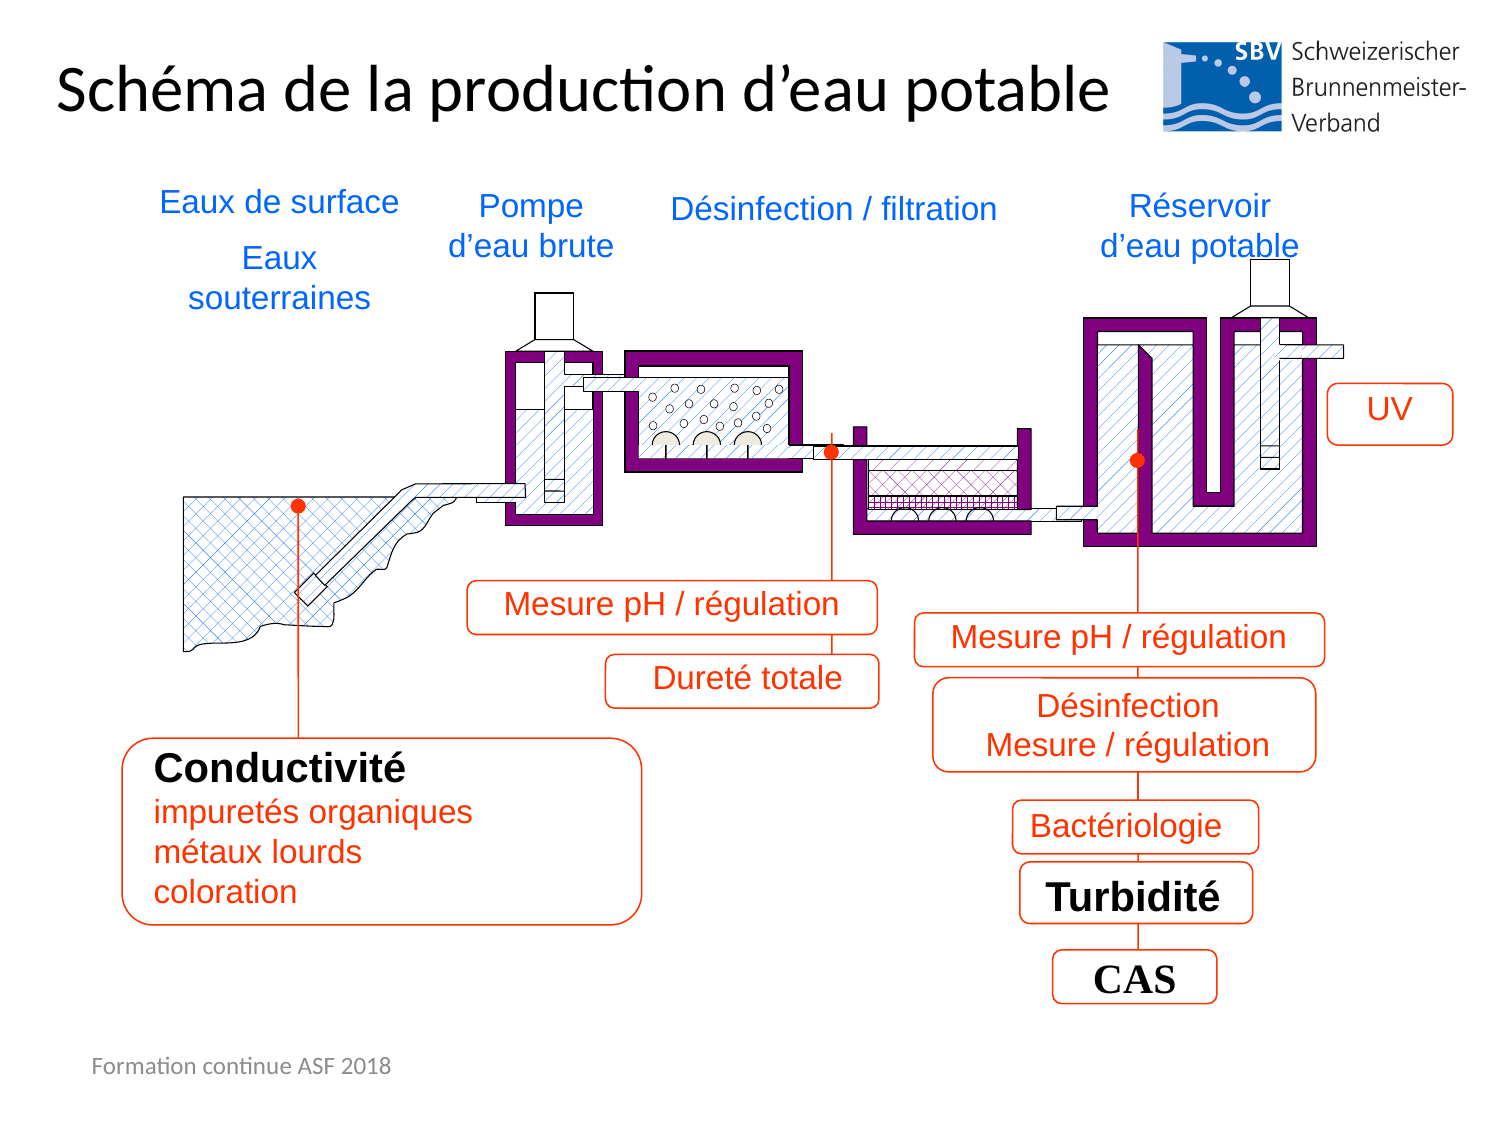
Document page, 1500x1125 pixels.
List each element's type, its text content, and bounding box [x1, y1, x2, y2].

text_box Désinfection Mesure / régulation [944, 676, 1312, 771]
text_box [583, 350, 844, 473]
slide_number Formation continue ASF 2018 [76, 1035, 502, 1095]
text_box [868, 460, 1017, 470]
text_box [120, 732, 642, 926]
text_box [853, 460, 1032, 535]
text_box Désinfection / filtration [615, 180, 1054, 235]
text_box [1056, 259, 1344, 547]
text_box [868, 496, 1017, 510]
text_box [989, 508, 1051, 522]
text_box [1327, 379, 1453, 446]
text_box Pompe d’eau brute [421, 177, 641, 272]
text_box [928, 507, 956, 520]
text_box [605, 648, 880, 709]
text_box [986, 861, 1280, 928]
text_box [891, 507, 919, 520]
text_box [932, 678, 1305, 772]
text_box [868, 470, 1017, 496]
text_box [914, 510, 933, 520]
text_box [952, 510, 970, 520]
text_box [296, 483, 526, 600]
text_box [848, 445, 1019, 460]
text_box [914, 607, 1325, 667]
picture [1163, 35, 1471, 138]
text_box [1017, 428, 1032, 510]
text_box [966, 507, 994, 520]
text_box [291, 499, 306, 731]
text_box [310, 607, 335, 627]
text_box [1012, 796, 1259, 855]
text_box Eaux de surface Eaux souterraines [142, 172, 418, 324]
text_box Réservoir d’eau potable [1070, 177, 1330, 257]
text_box [867, 508, 895, 520]
text_box CAS [1052, 949, 1217, 1004]
text_box [853, 426, 867, 445]
text_box [1312, 683, 1316, 767]
title Schéma de la production d’eau potable [41, 40, 1425, 129]
text_box [183, 497, 290, 652]
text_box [466, 574, 878, 635]
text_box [476, 292, 633, 527]
